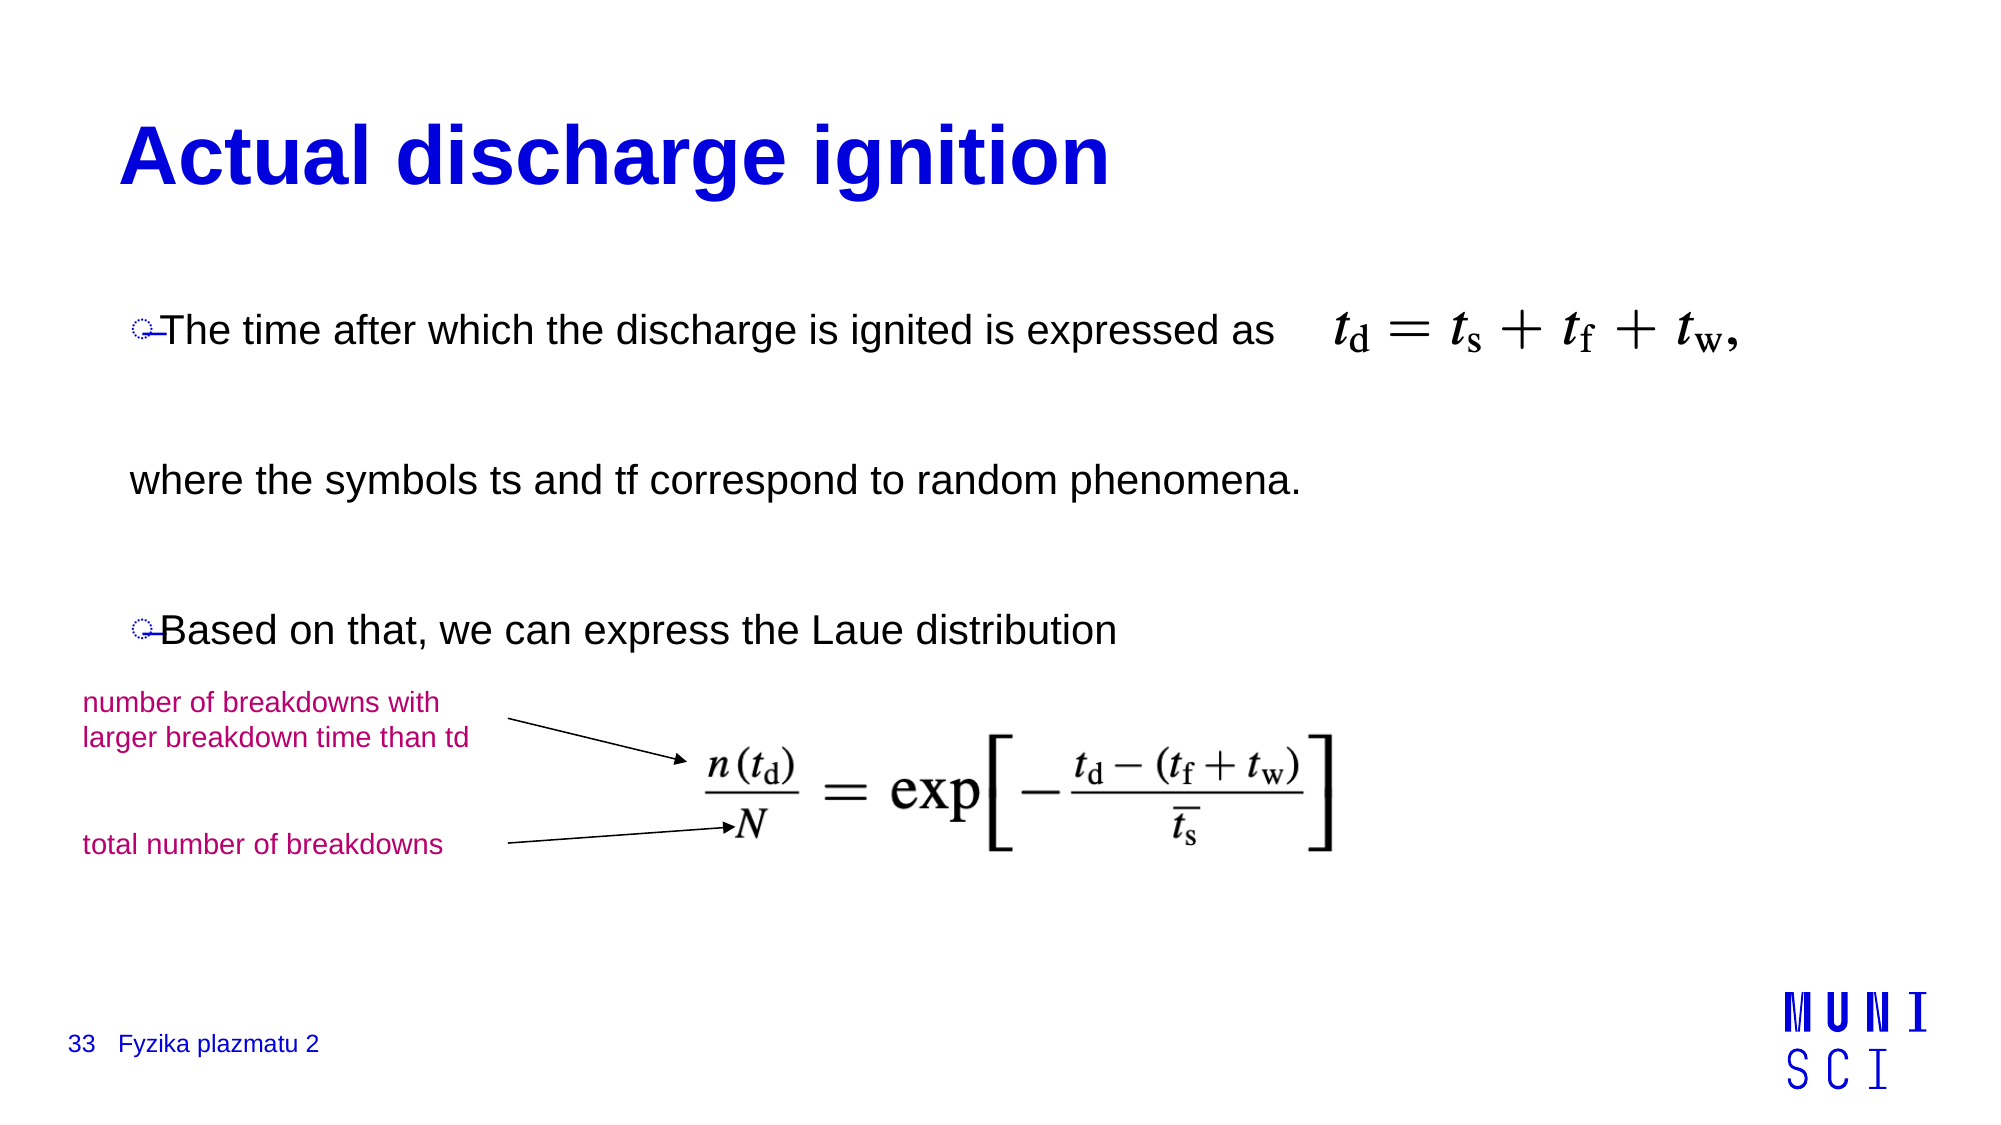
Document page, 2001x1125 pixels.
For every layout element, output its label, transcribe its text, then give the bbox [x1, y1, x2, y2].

text_box total number of breakdowns [67, 818, 508, 868]
title Actual discharge ignition [118, 118, 1883, 193]
list The time after which the discharge is ignited is expressed as where the symbols ts and tf correspond to random phenomena. Based on that, we can express the Laue distribution [118, 277, 1883, 957]
slide_number 33 [67, 1021, 110, 1063]
picture [660, 718, 1340, 886]
text_box number of breakdowns with larger breakdown time than td [67, 675, 508, 761]
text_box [507, 826, 736, 844]
picture [1289, 277, 1767, 386]
footer Fyzika plazmatu 2 [118, 1021, 1418, 1063]
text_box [507, 718, 688, 763]
